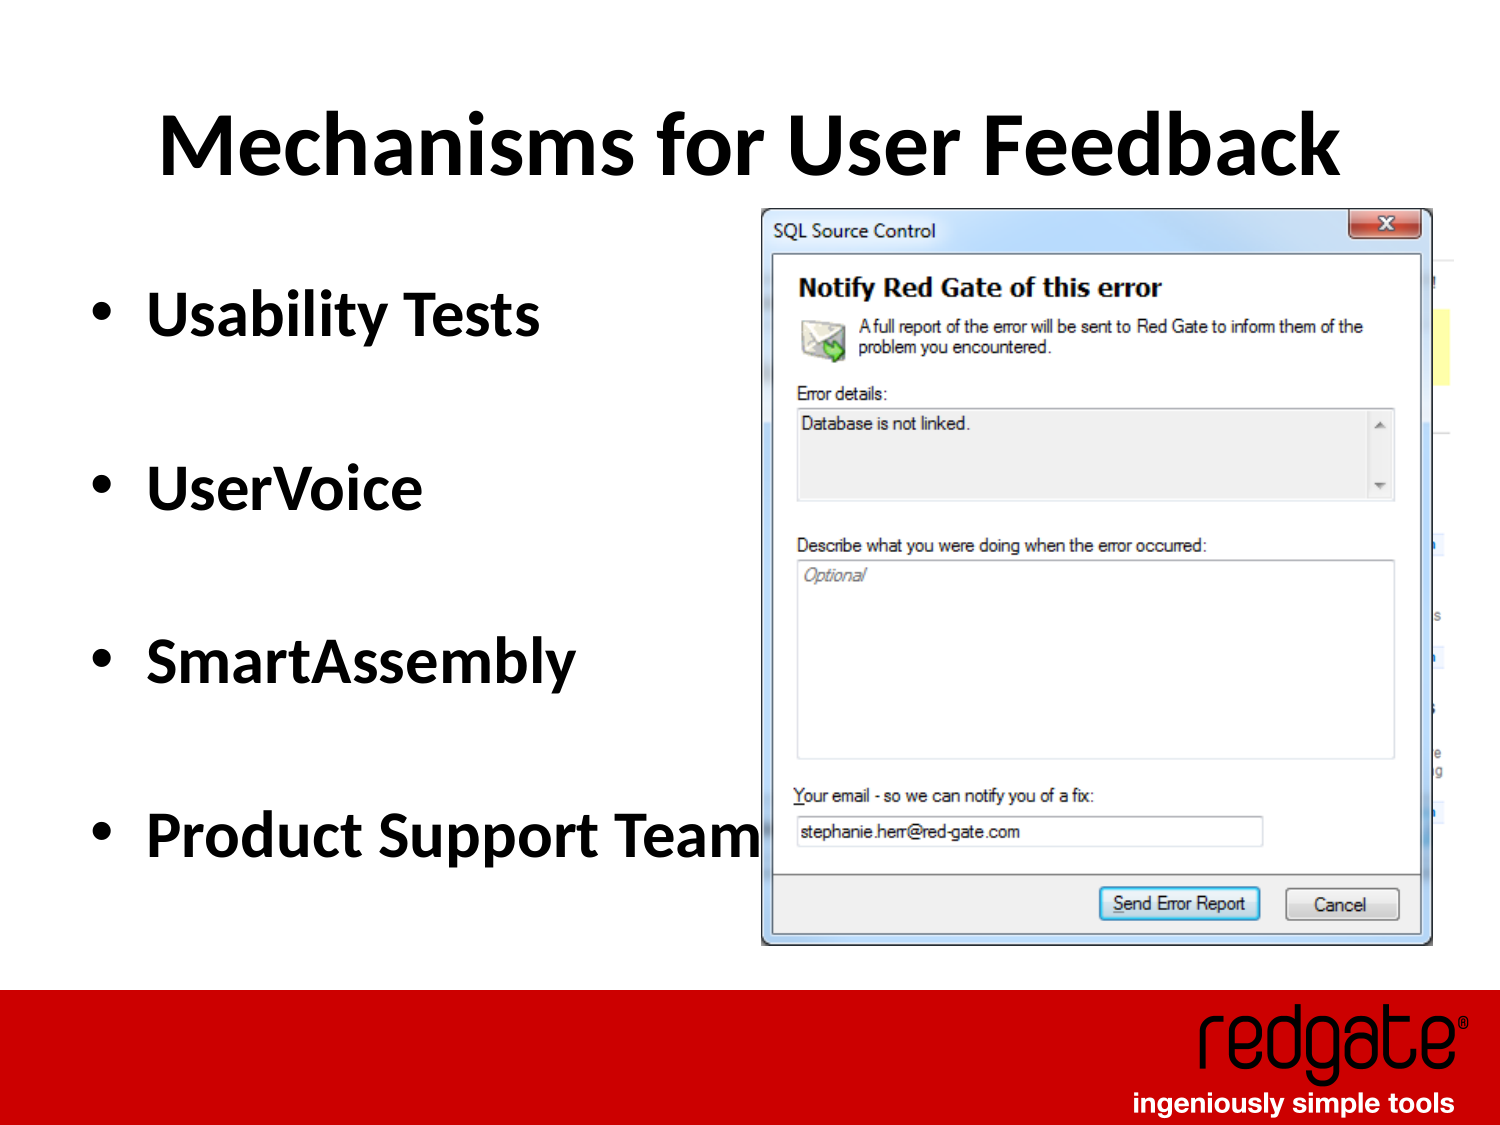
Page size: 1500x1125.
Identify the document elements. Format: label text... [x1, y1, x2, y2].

picture [761, 207, 1454, 946]
picture [0, 990, 1500, 1125]
title Mechanisms for User Feedback [75, 45, 1425, 233]
list Usability Tests UserVoice SmartAssembly Product Support Team/Forum [75, 262, 1425, 988]
